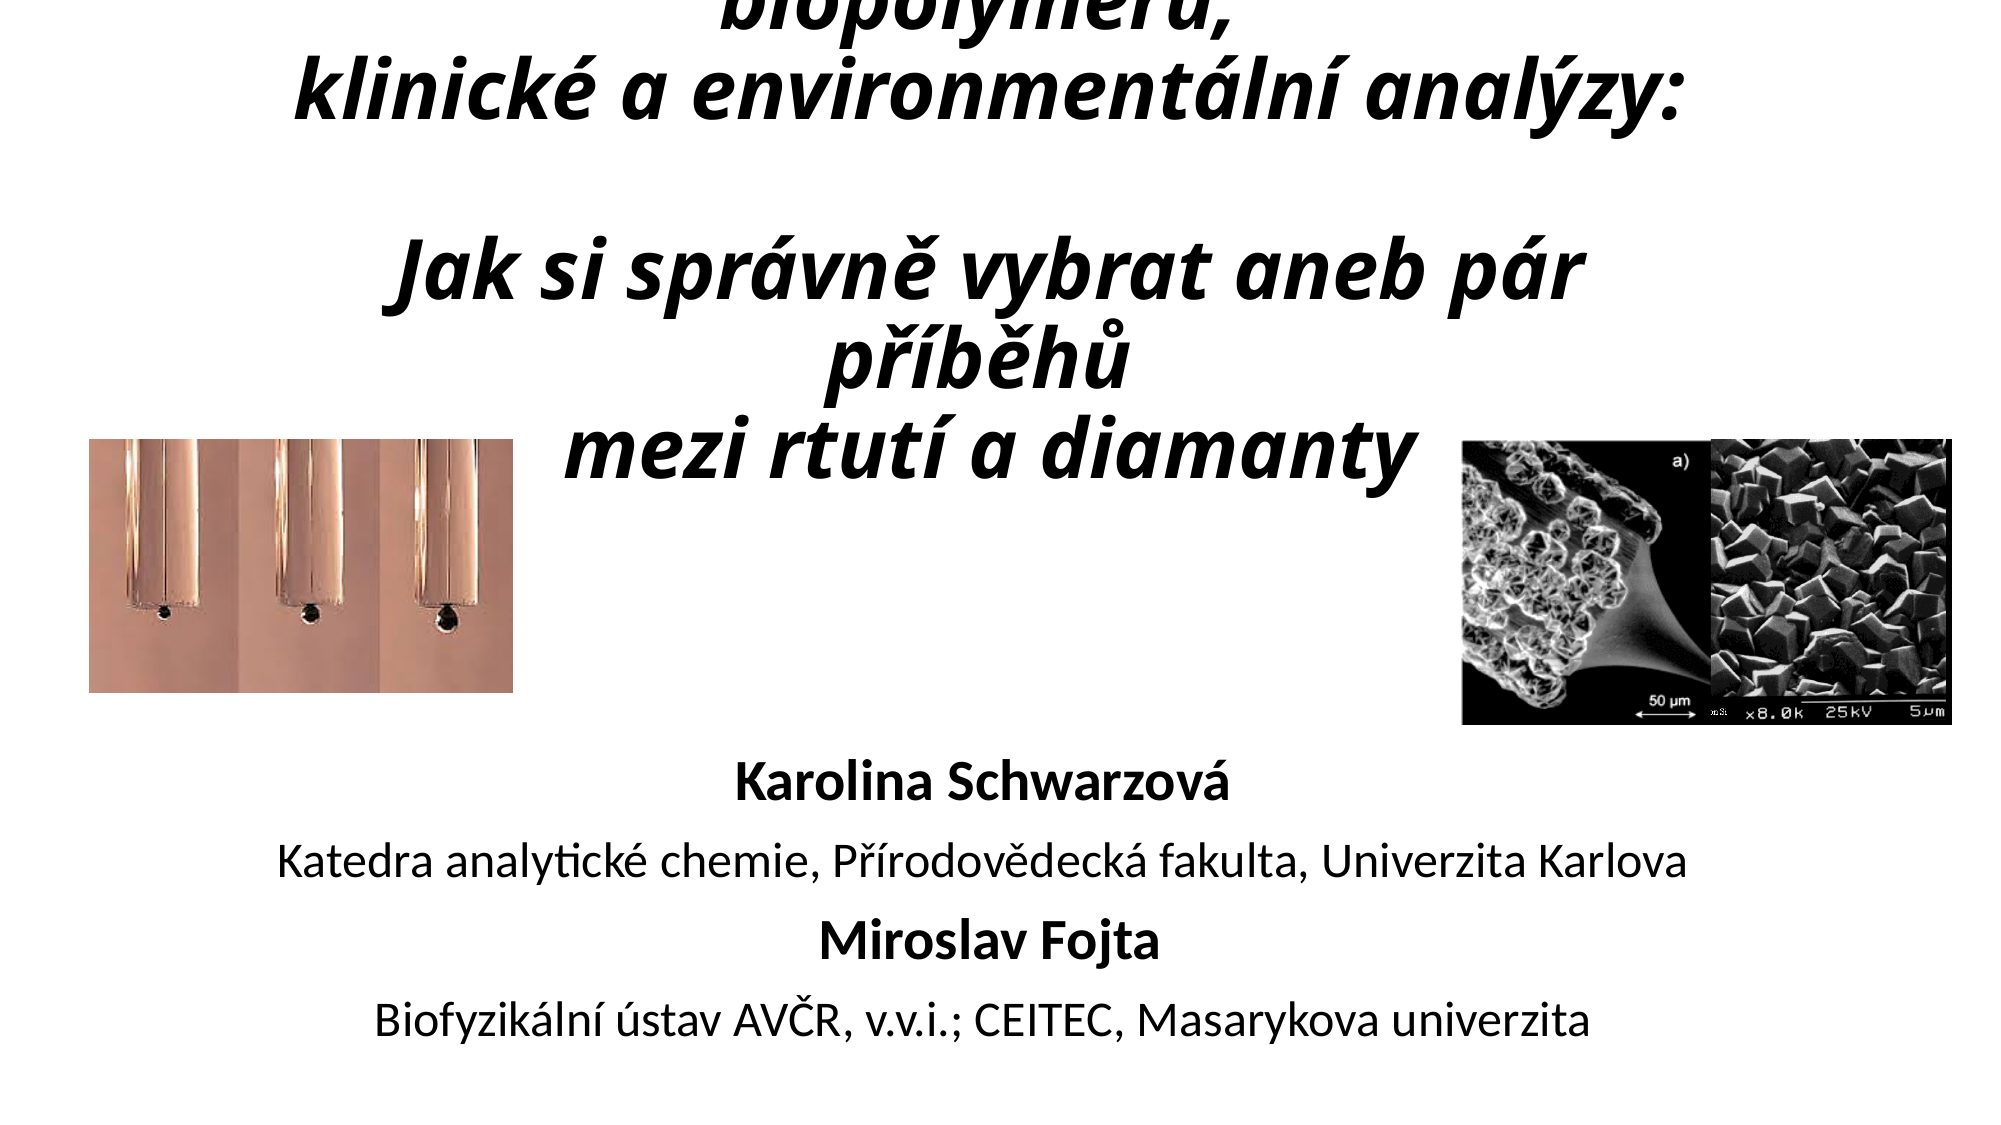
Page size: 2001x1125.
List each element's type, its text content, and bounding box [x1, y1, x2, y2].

picture [1459, 439, 1952, 725]
title Elektrody ve službách výzkumu biopolymerů, klinické a environmentální analýzy: Jak si správně vybrat aneb pár příběhů mezi rtutí a diamanty [240, 112, 1741, 505]
subtitle Karolina Schwarzová Katedra analytické chemie, Přírodovědecká fakulta, Univerzita Karlova Miroslav Fojta Biofyzikální ústav AVČR, v.v.i.; CEITEC, Masarykova univerzita [89, 743, 1878, 1015]
picture [89, 439, 513, 693]
